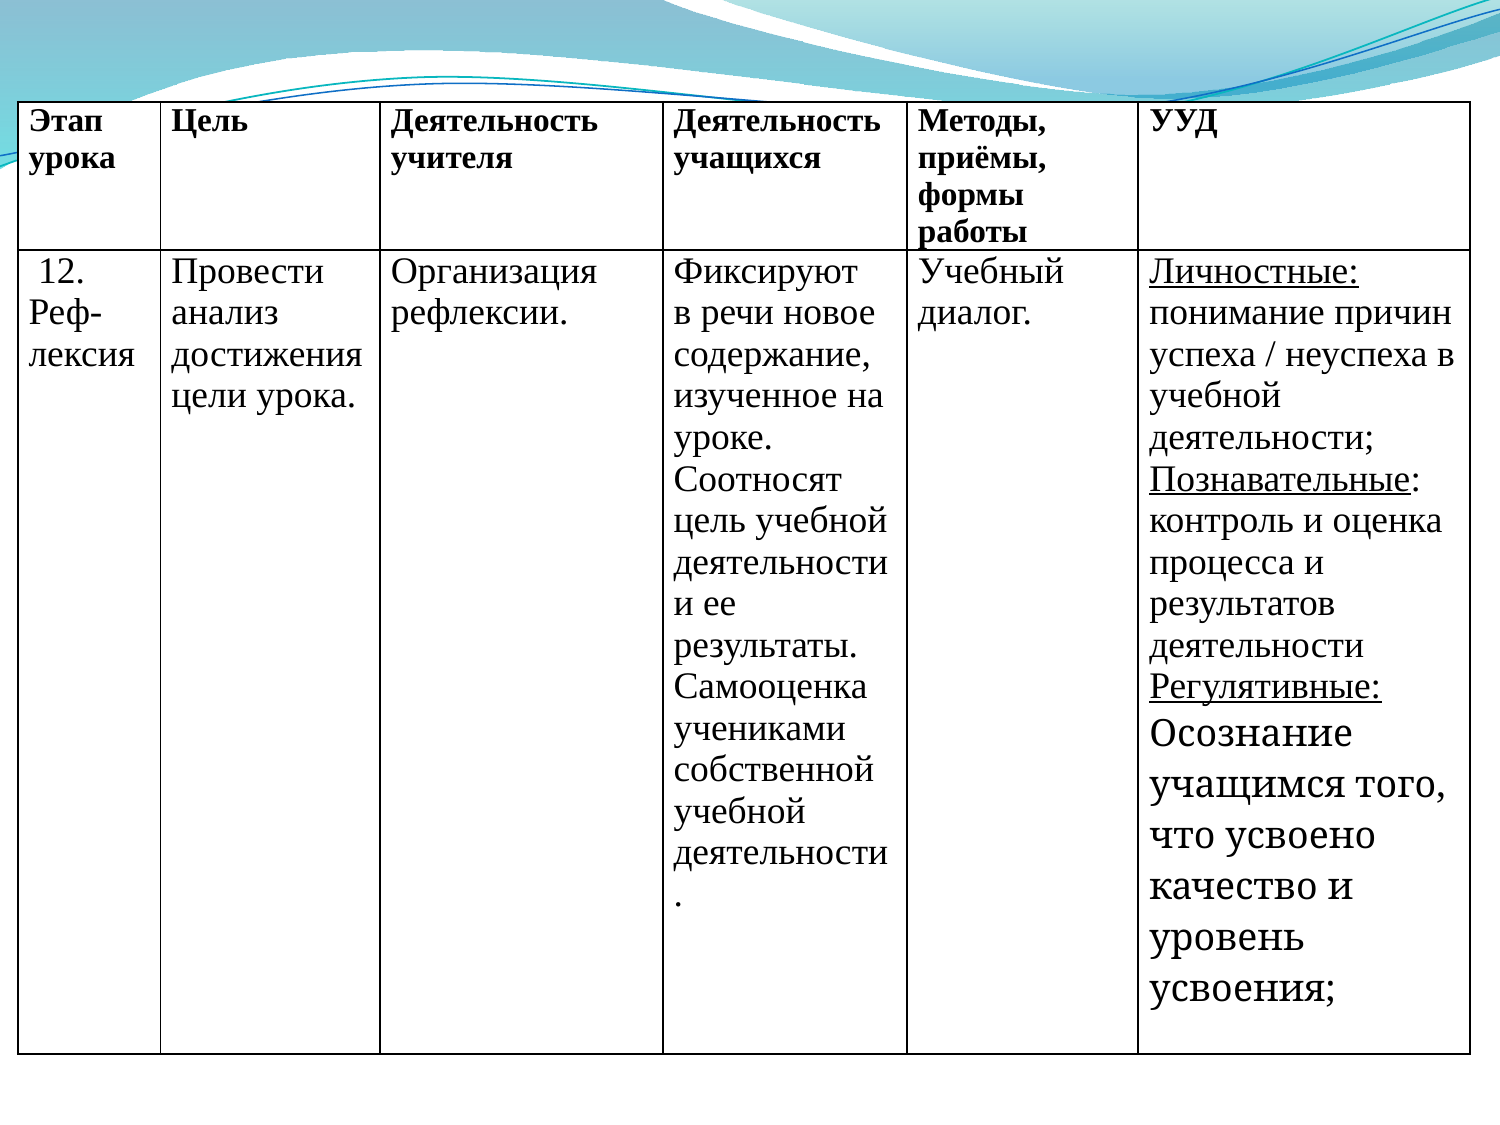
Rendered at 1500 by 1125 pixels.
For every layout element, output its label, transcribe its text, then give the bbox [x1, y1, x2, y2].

table_header Этап урока [19, 103, 160, 249]
table_header Цель [161, 103, 379, 249]
table_header Деятельность учителя [381, 103, 662, 249]
table_cell Учебный диалог. [908, 251, 1137, 1053]
table_cell Личностные: понимание причин успеха / неуспеха в учебной деятельности; Познавательные: контроль и оценка процесса и результатов деятельности Регулятивные: Осознание учащимся того, что усвоено качество и уровень усвоения; [1139, 251, 1469, 1053]
table_cell 12. Реф-лексия [19, 251, 160, 1053]
table_cell Провести анализ достижения цели урока. [161, 251, 379, 1053]
table_cell Фиксируют в речи новое содержание, изученное на уроке. Соотносят цель учебной деятельности и ее результаты. Самооценка учениками собственной учебной деятельности. [664, 251, 906, 1053]
table_header Методы, приёмы, формы работы [908, 103, 1137, 249]
table_header УУД [1139, 103, 1469, 249]
table_header Деятельность учащихся [664, 103, 906, 249]
table_cell Организация рефлексии. [381, 251, 662, 1053]
